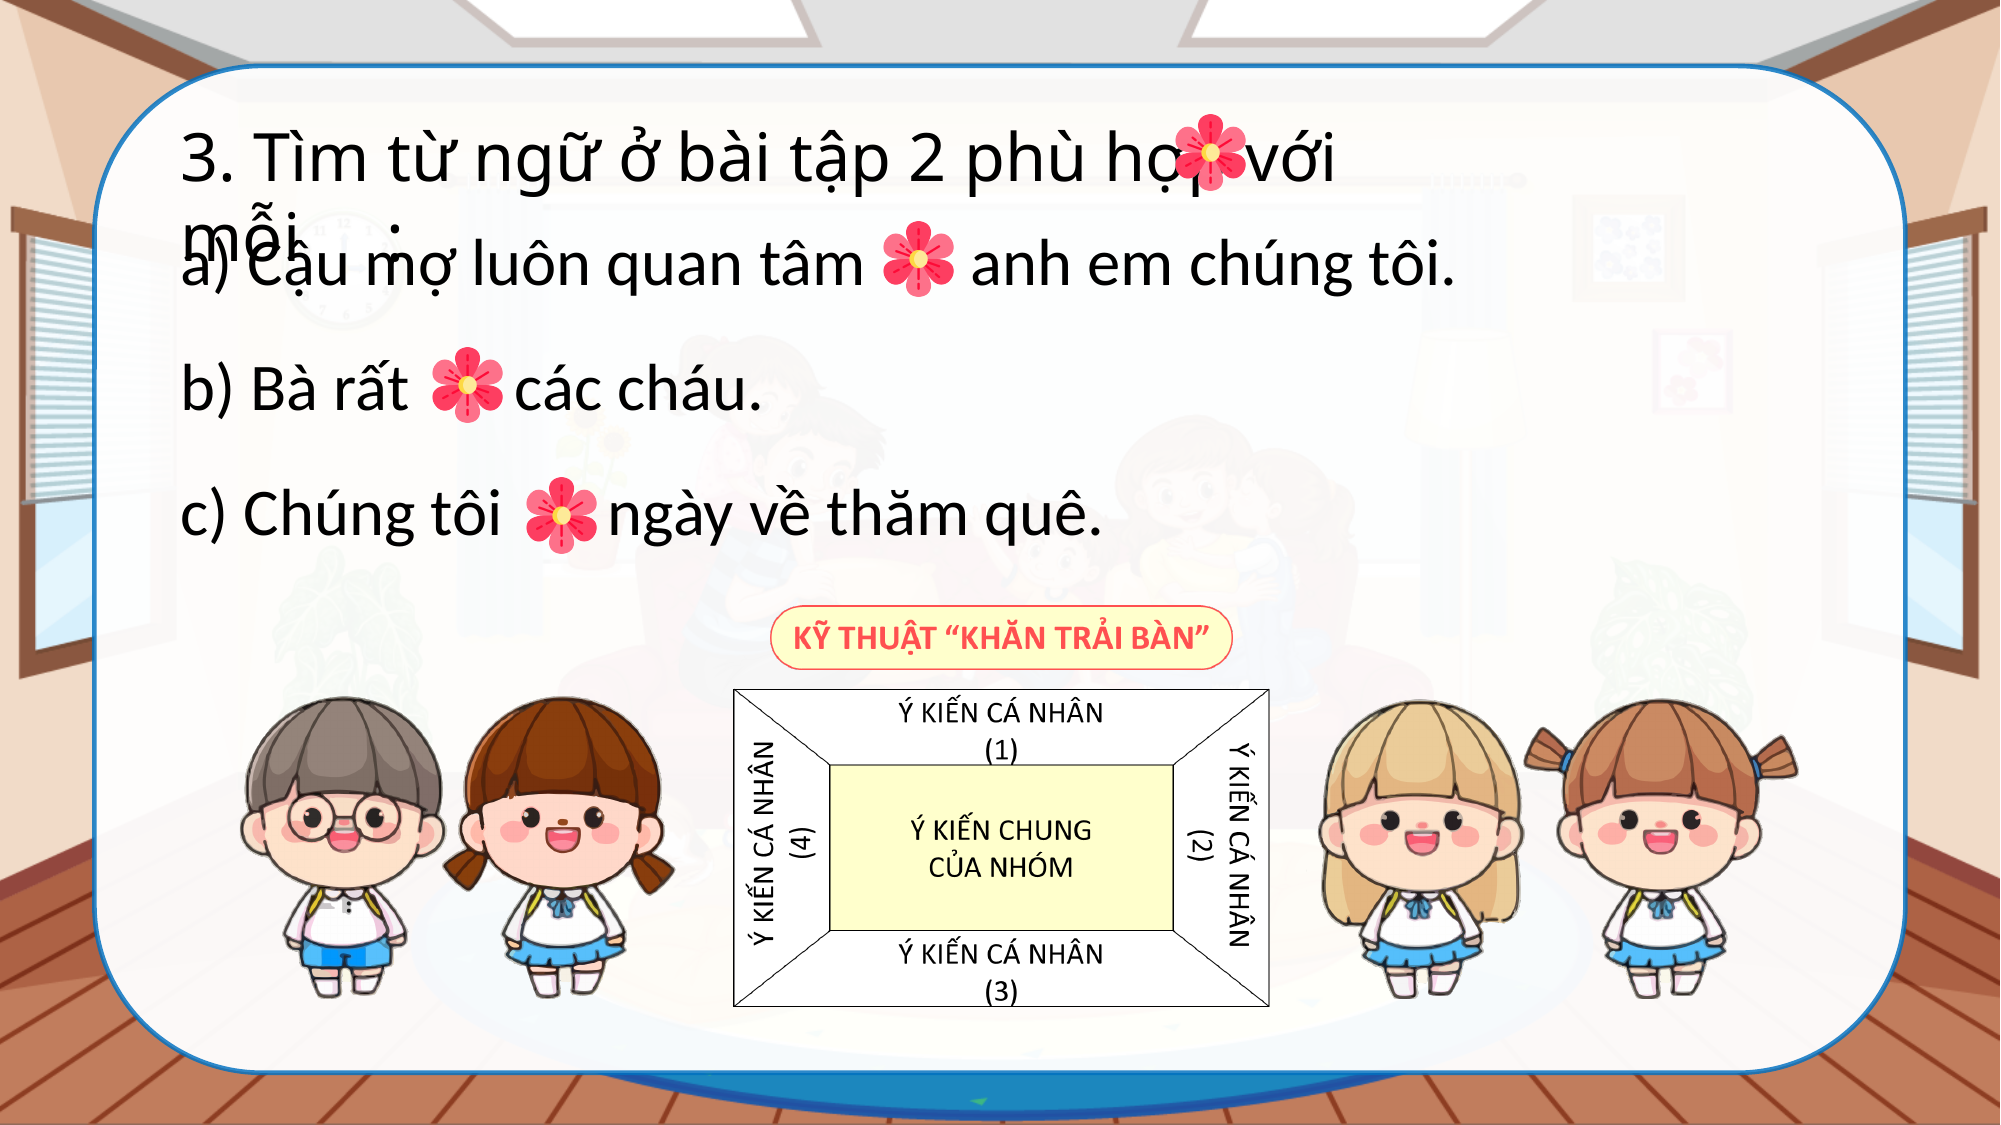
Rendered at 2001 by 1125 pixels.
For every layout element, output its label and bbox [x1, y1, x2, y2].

text_box [165, 336, 1522, 432]
text_box [239, 605, 1800, 1028]
text_box [165, 461, 1154, 557]
text_box [165, 210, 1522, 307]
text_box [165, 106, 1429, 203]
picture [0, 0, 2000, 1125]
